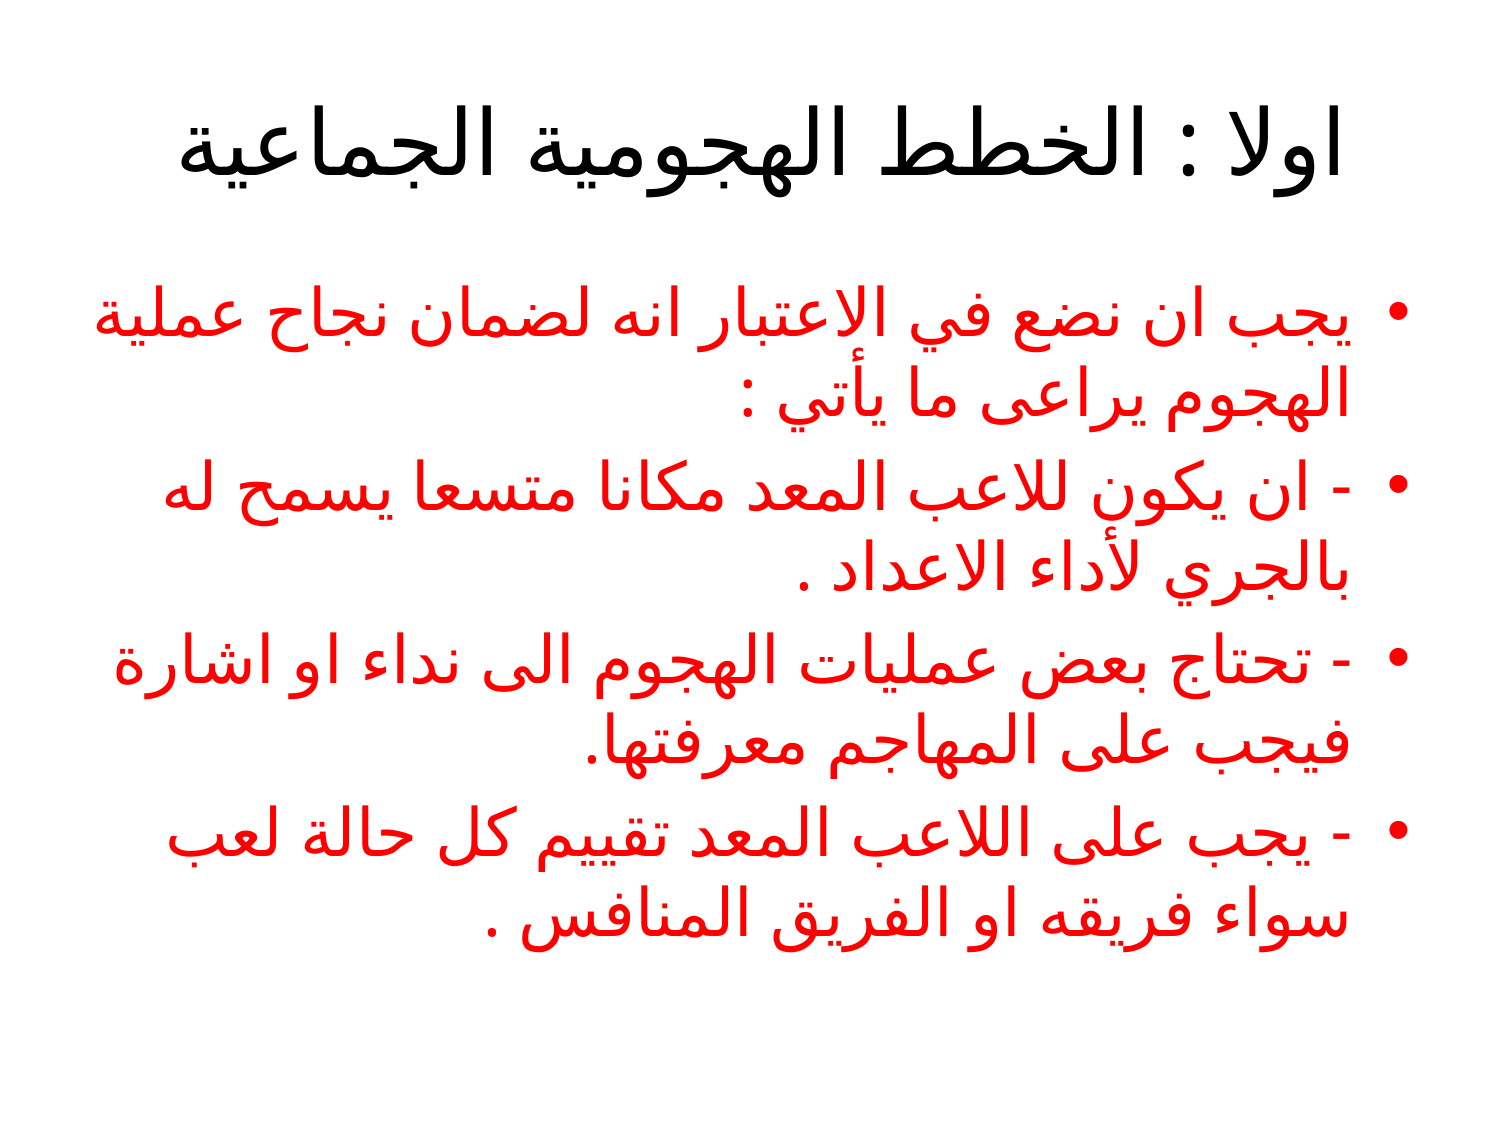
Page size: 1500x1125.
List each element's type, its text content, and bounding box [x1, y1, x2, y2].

title اولا : الخطط الهجومية الجماعية [75, 45, 1425, 233]
list يجب ان نضع في الاعتبار انه لضمان نجاح عملية الهجوم يراعى ما يأتي : - ان يكون للاعب المعد مكانا متسعا يسمح له بالجري لأداء الاعداد . - تحتاج بعض عمليات الهجوم الى نداء او اشارة فيجب على المهاجم معرفتها. - يجب على اللاعب المعد تقييم كل حالة لعب سواء فريقه او الفريق المنافس . [75, 262, 1425, 1005]
